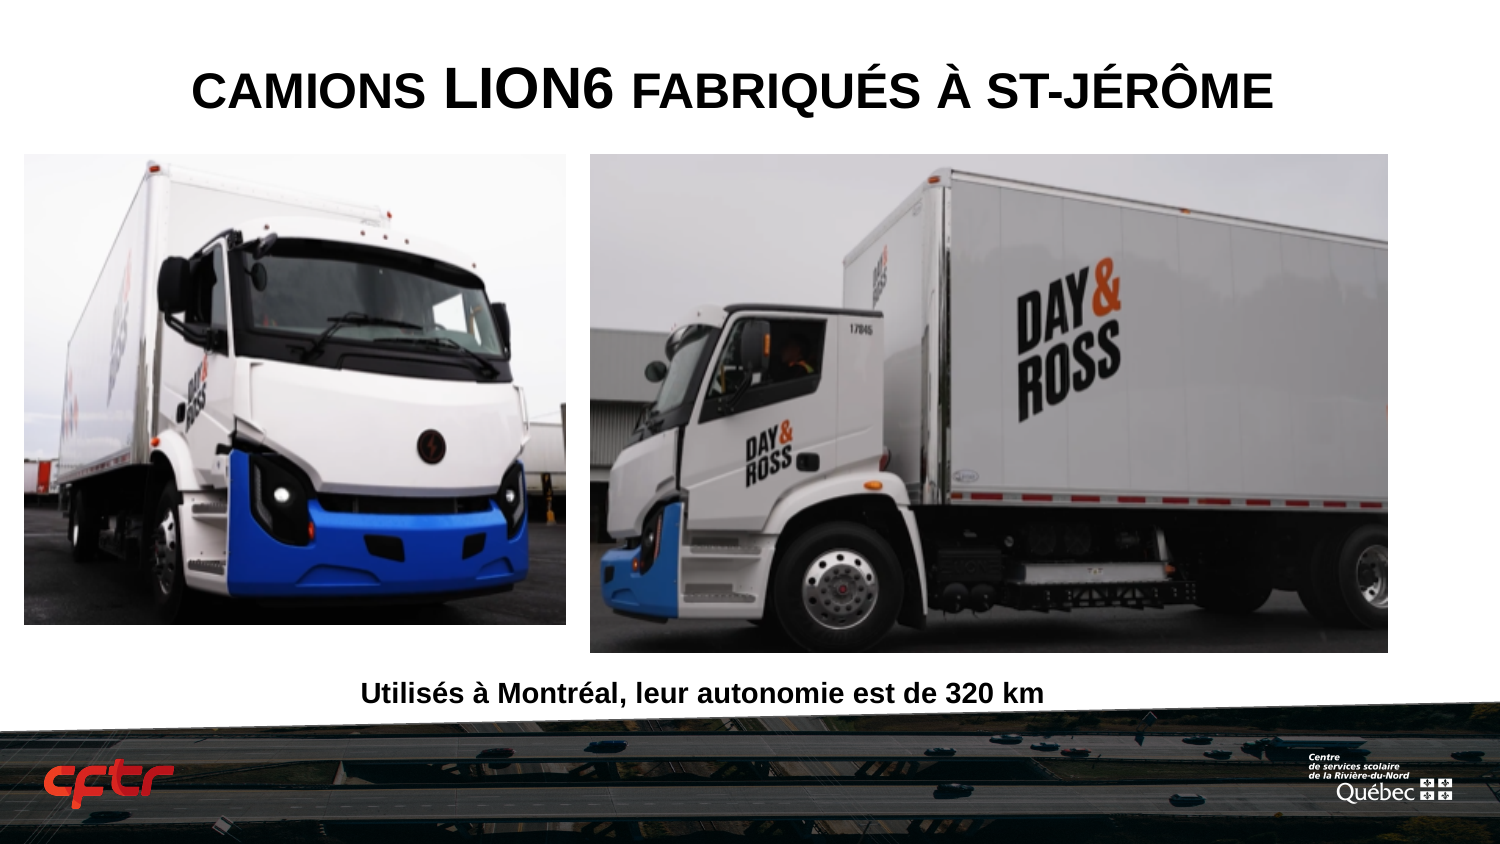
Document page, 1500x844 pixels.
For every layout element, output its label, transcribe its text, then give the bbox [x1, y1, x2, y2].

picture [24, 154, 566, 625]
picture [0, 704, 1500, 844]
text_box Utilisés à Montréal, leur autonomie est de 320 km [345, 659, 1069, 725]
title CAMIONS LION6 FABRIQUÉS À ST-JÉRÔME [176, 35, 1308, 130]
picture [590, 154, 1388, 654]
